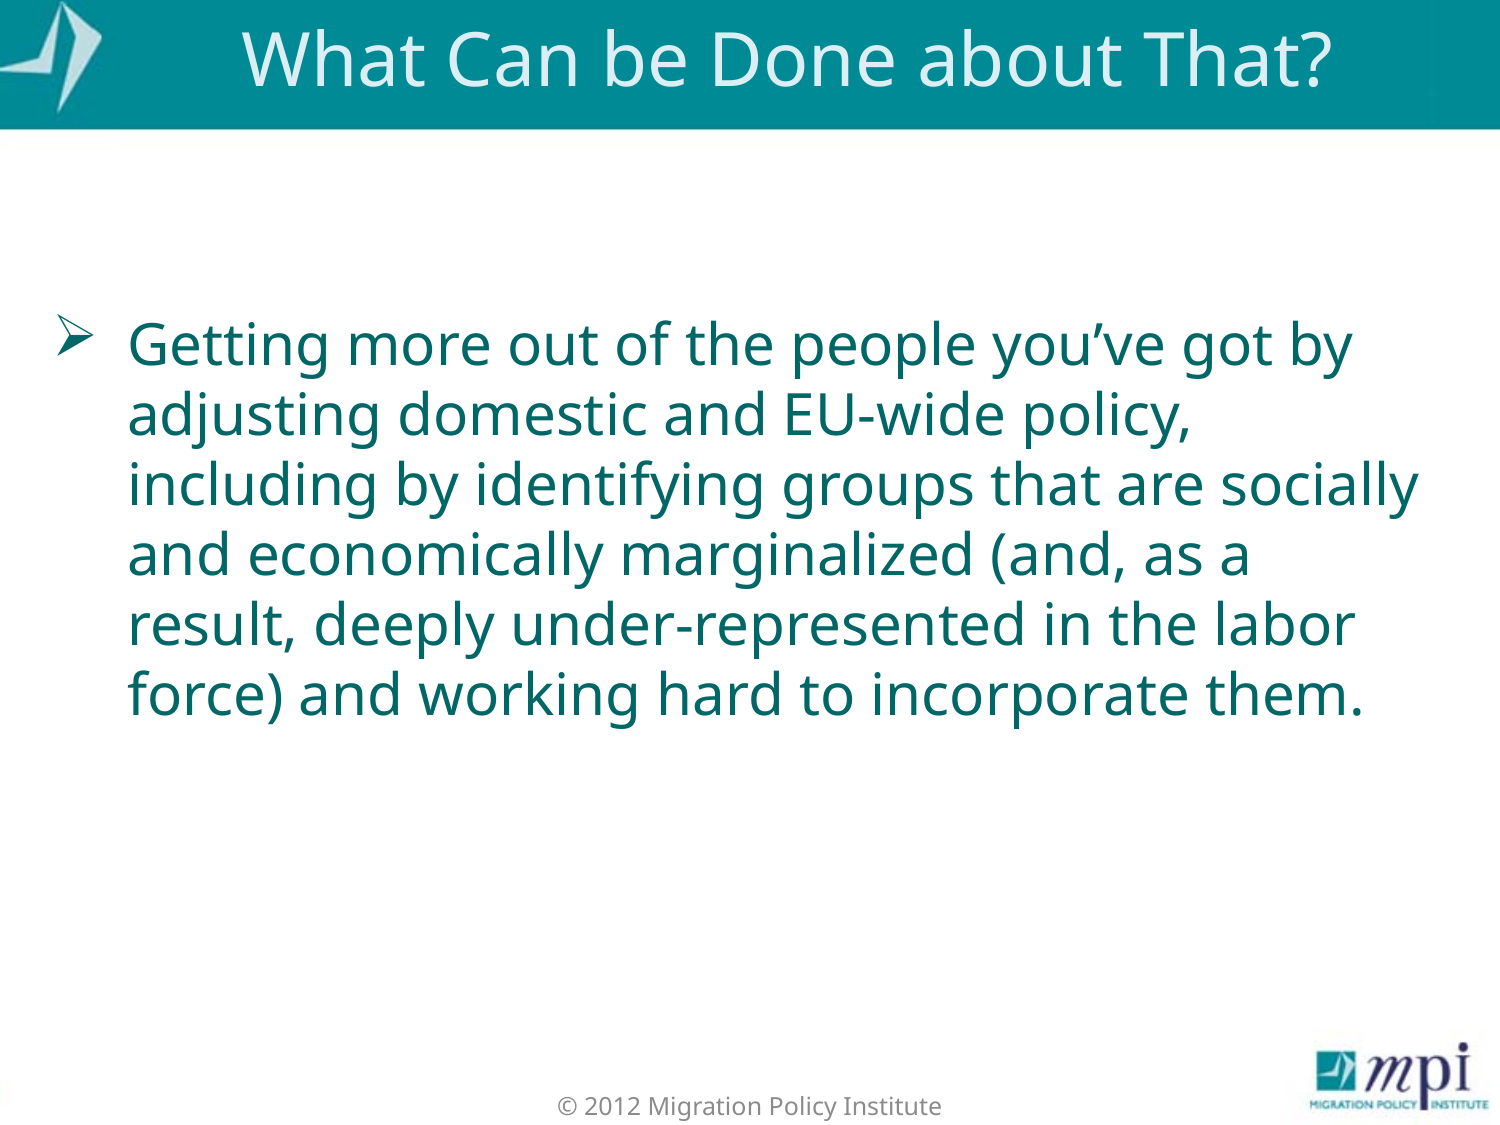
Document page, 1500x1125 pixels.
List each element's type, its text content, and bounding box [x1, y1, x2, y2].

picture [0, 0, 1500, 1125]
title What Can be Done about That? [112, 0, 1463, 150]
footer © 2012 Migration Policy Institute [512, 1074, 988, 1125]
text_box Getting more out of the people you’ve got by adjusting domestic and EU-wide policy, including by identifying groups that are socially and economically marginalized (and, as a result, deeply under-represented in the labor force) and working hard to incorporate them. [37, 299, 1450, 735]
